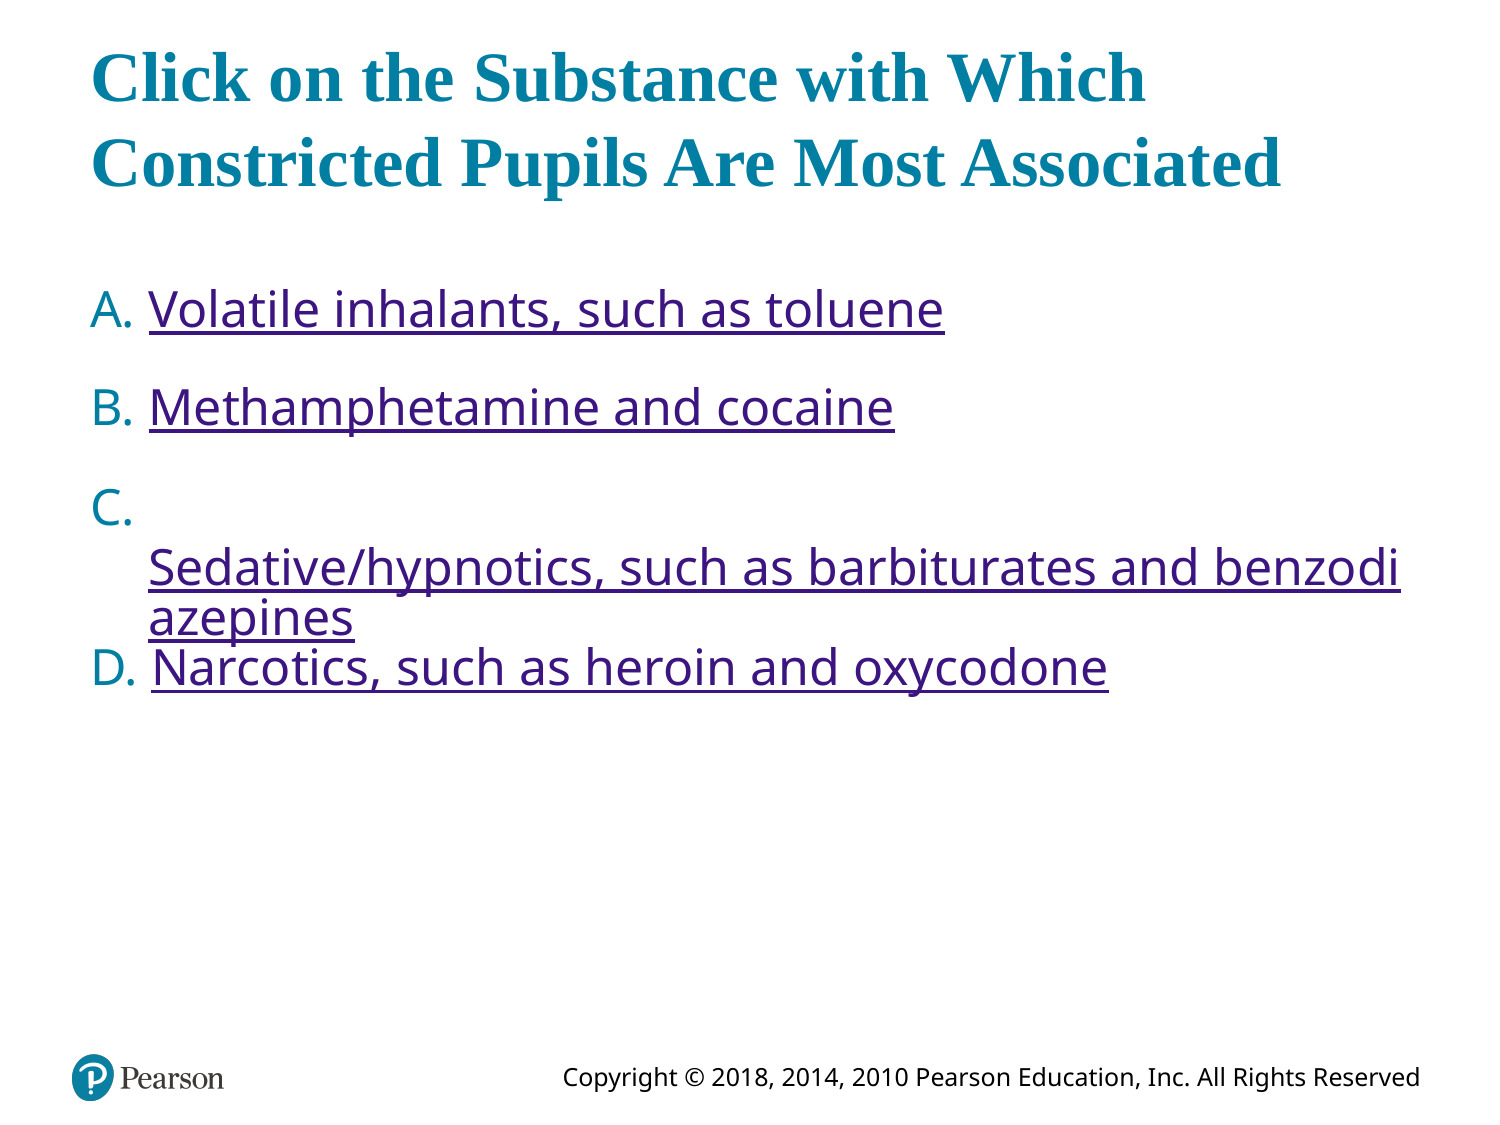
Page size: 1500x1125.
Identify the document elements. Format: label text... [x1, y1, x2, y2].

list C. Sedative/hypnotics, such as barbiturates and benzodiazepines [75, 460, 1425, 590]
list A. Volatile inhalants, such as toluene [75, 262, 1425, 332]
picture [80, 1063, 106, 1088]
title Click on the Substance with Which Constricted Pupils Are Most Associated [75, 35, 1425, 216]
picture [98, 1054, 224, 1101]
picture [72, 1054, 88, 1070]
list D. Narcotics, such as heroin and oxycodone [75, 620, 1425, 690]
picture [72, 1087, 83, 1101]
list B. Methamphetamine and cocaine [75, 360, 1425, 432]
